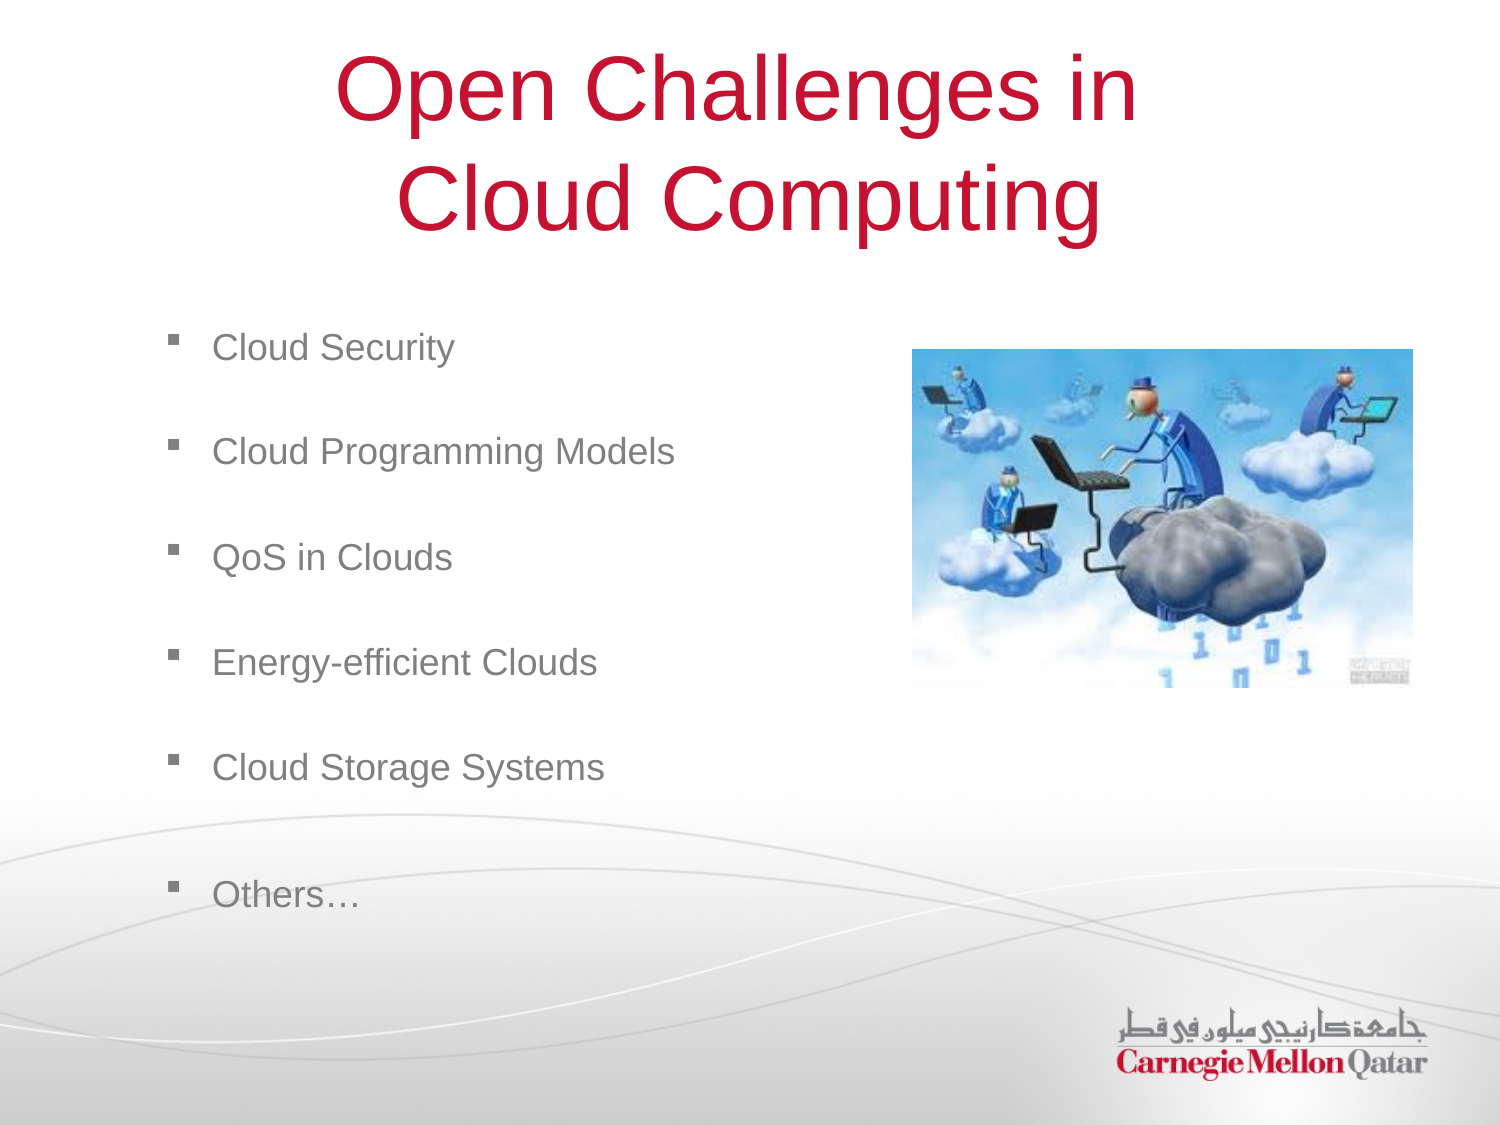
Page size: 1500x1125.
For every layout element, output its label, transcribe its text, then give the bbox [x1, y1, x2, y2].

list Cloud Security Cloud Programming Models QoS in Clouds Energy-efficient Clouds Cloud Storage Systems Others… [75, 262, 1425, 1005]
title Open Challenges in Cloud Computing [75, 45, 1425, 233]
picture [0, 0, 1500, 1125]
